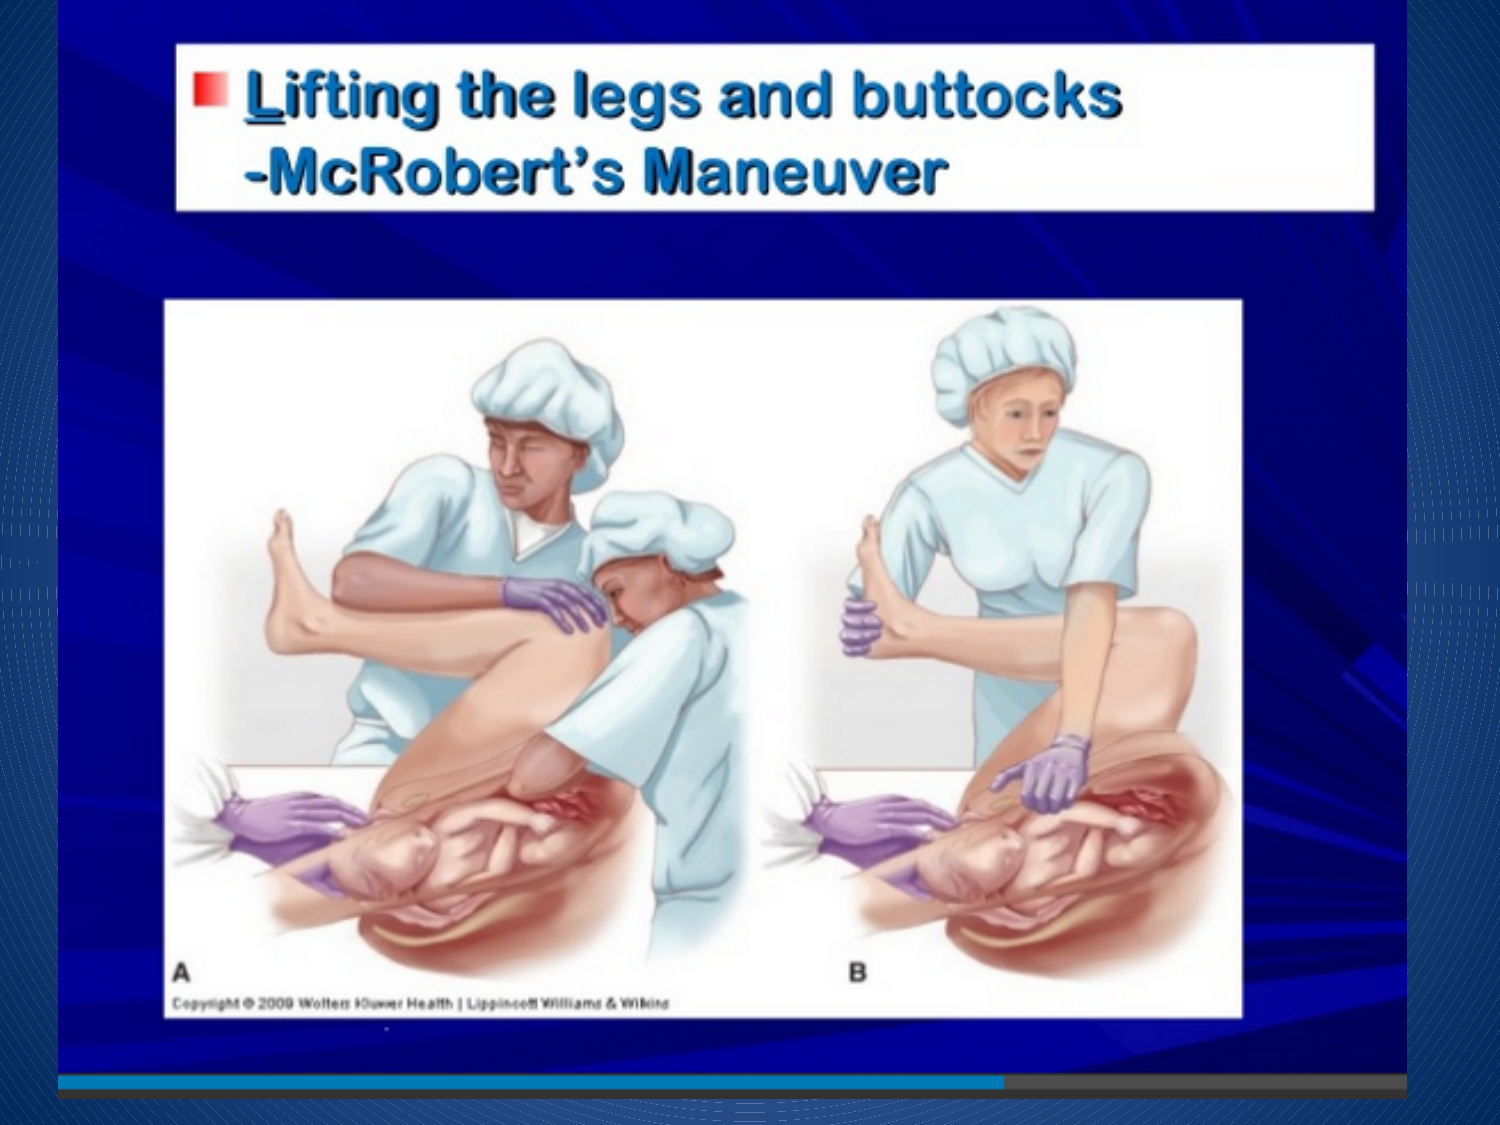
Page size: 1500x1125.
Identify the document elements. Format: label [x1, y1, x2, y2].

picture [58, 0, 1407, 1099]
